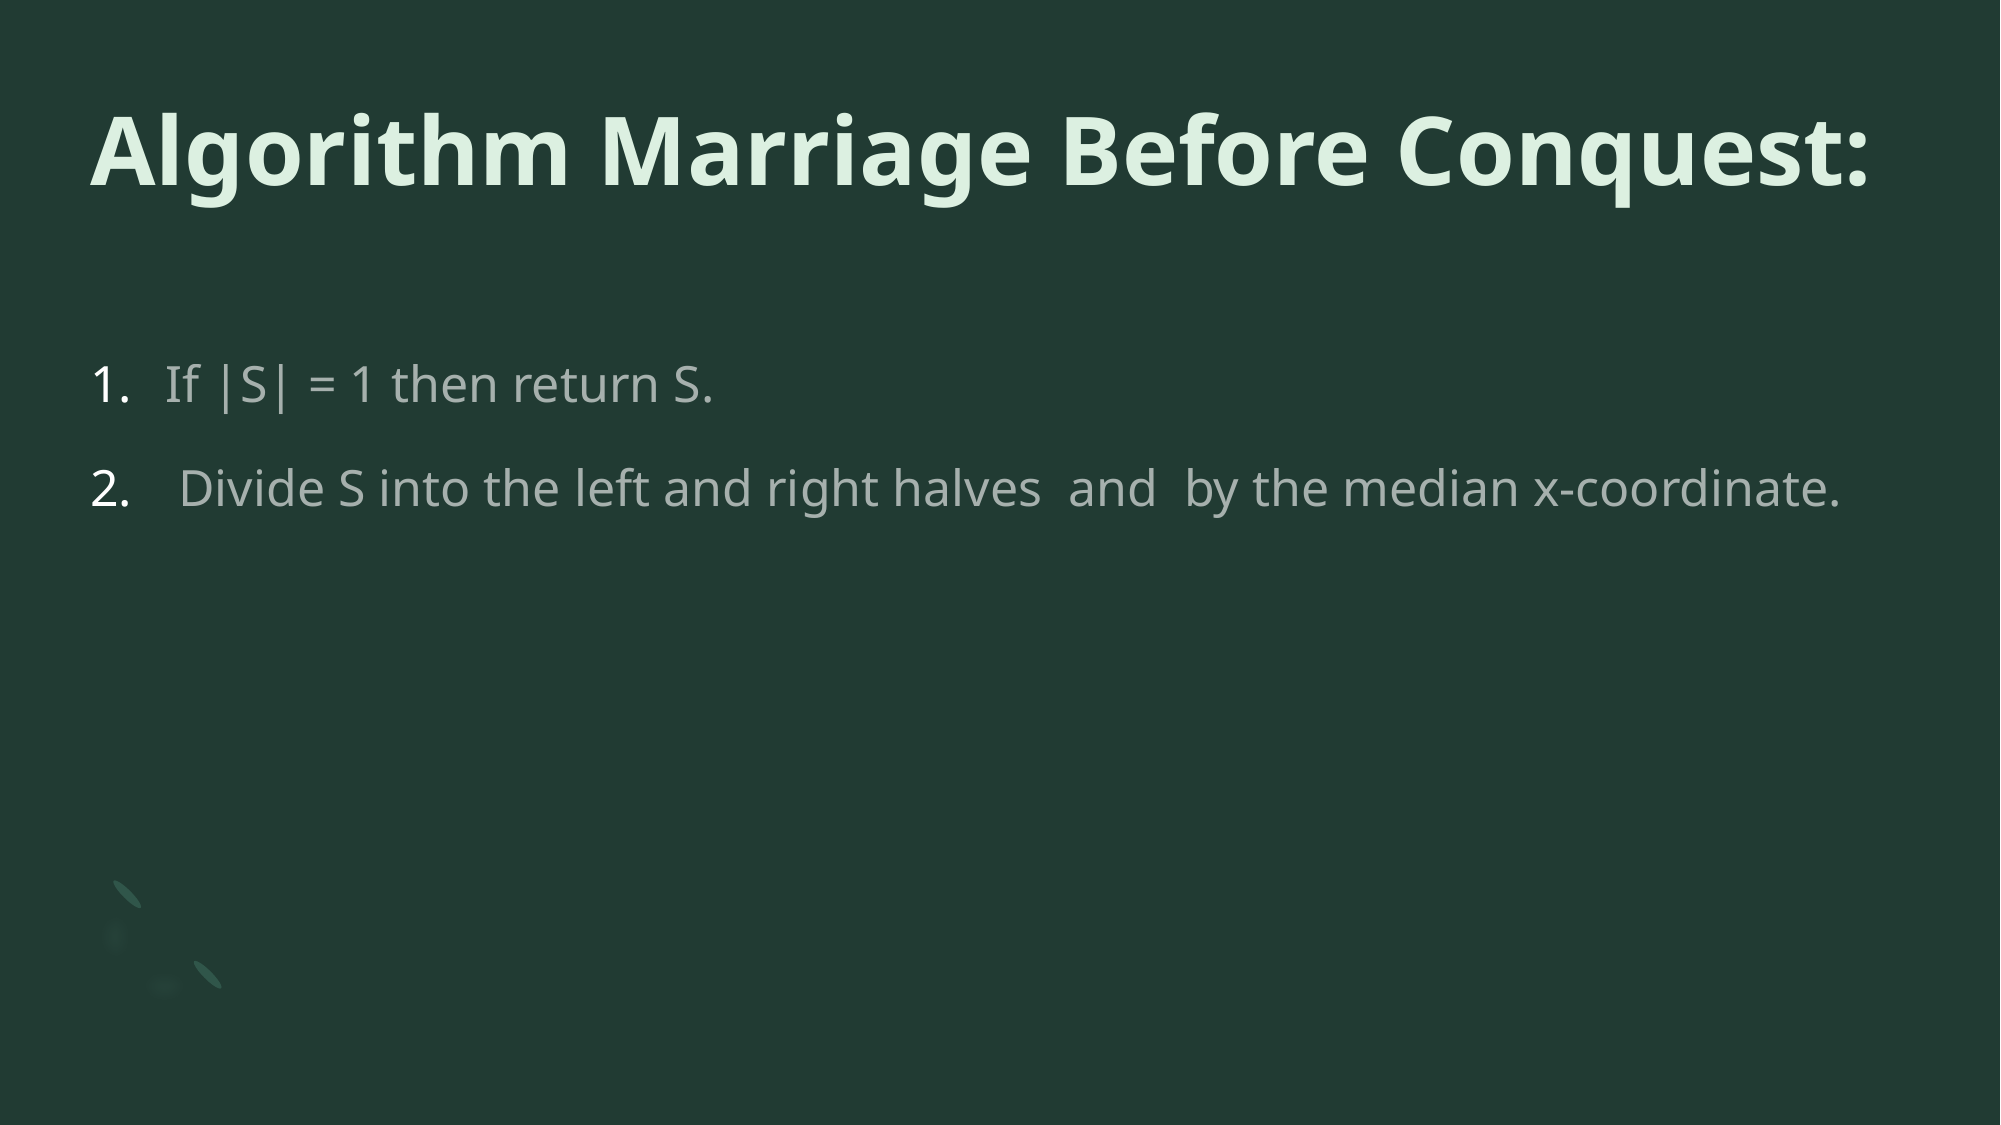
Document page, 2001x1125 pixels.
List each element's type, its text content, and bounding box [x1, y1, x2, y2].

title Algorithm Marriage Before Conquest: [90, 90, 1910, 309]
